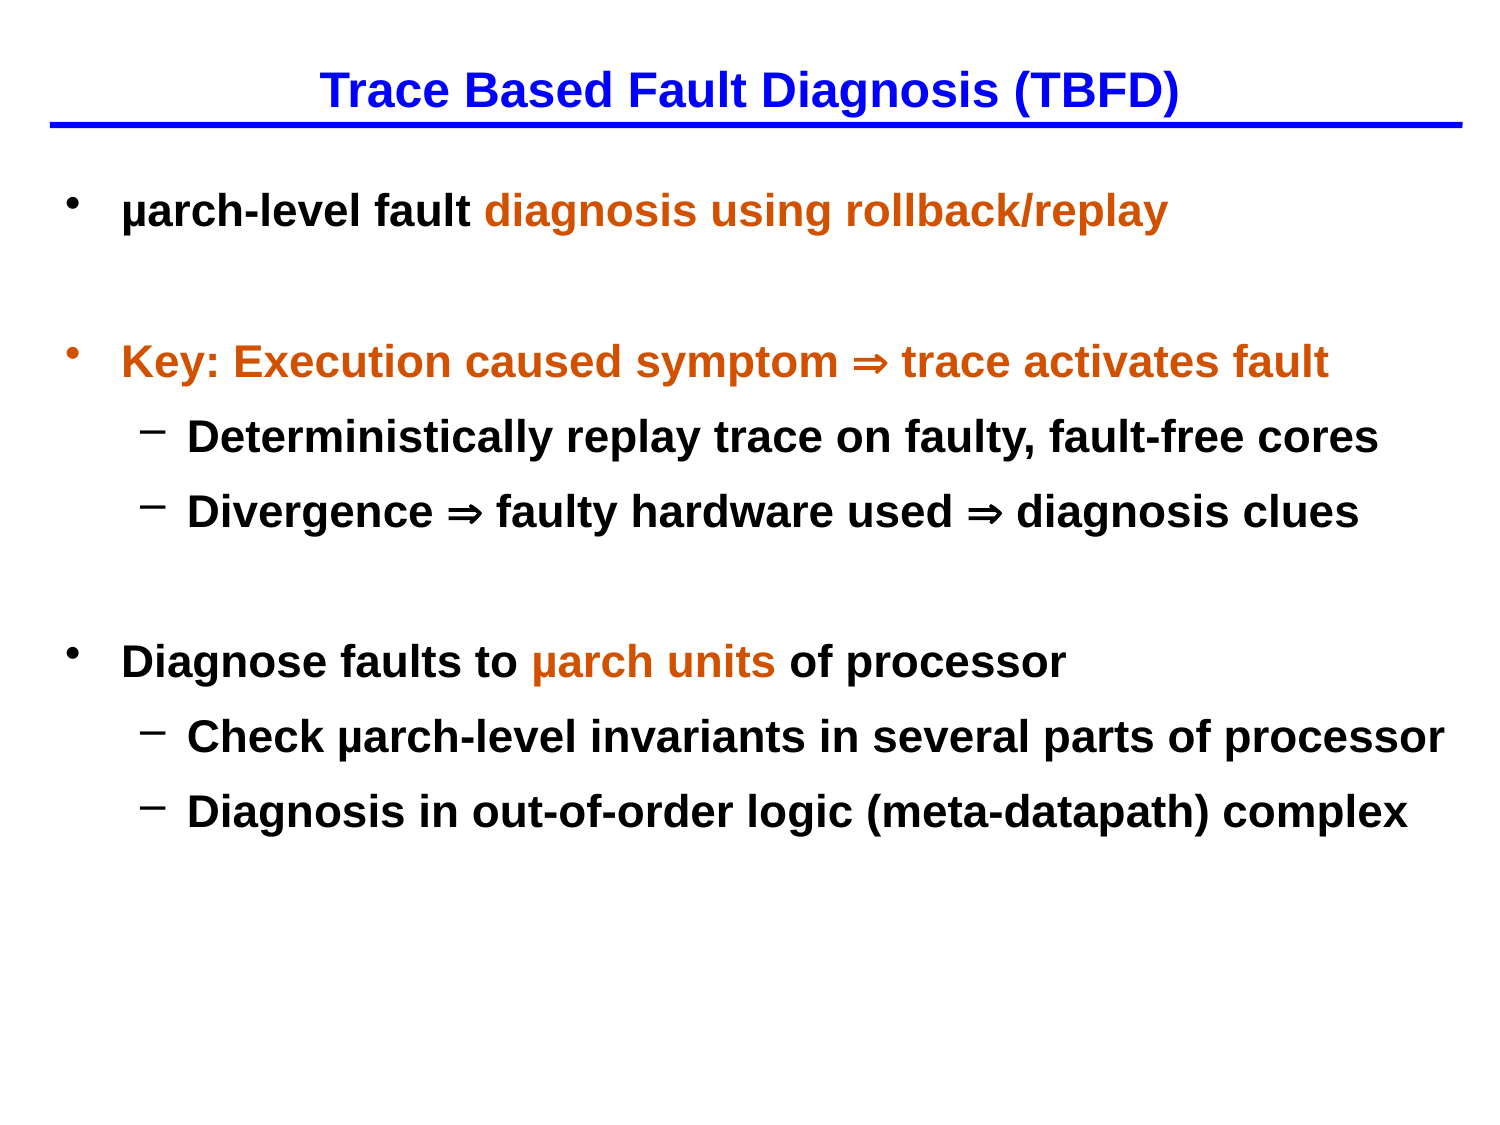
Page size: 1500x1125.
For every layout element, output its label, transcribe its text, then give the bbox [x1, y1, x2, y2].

title Trace Based Fault Diagnosis (TBFD) [0, 24, 1500, 151]
list µarch-level fault diagnosis using rollback/replay Key: Execution caused symptom  trace activates fault Deterministically replay trace on faulty, fault-free cores Divergence  faulty hardware used  diagnosis clues Diagnose faults to µarch units of processor Check µarch-level invariants in several parts of processor Diagnosis in out-of-order logic (meta-datapath) complex [49, 162, 1463, 1076]
